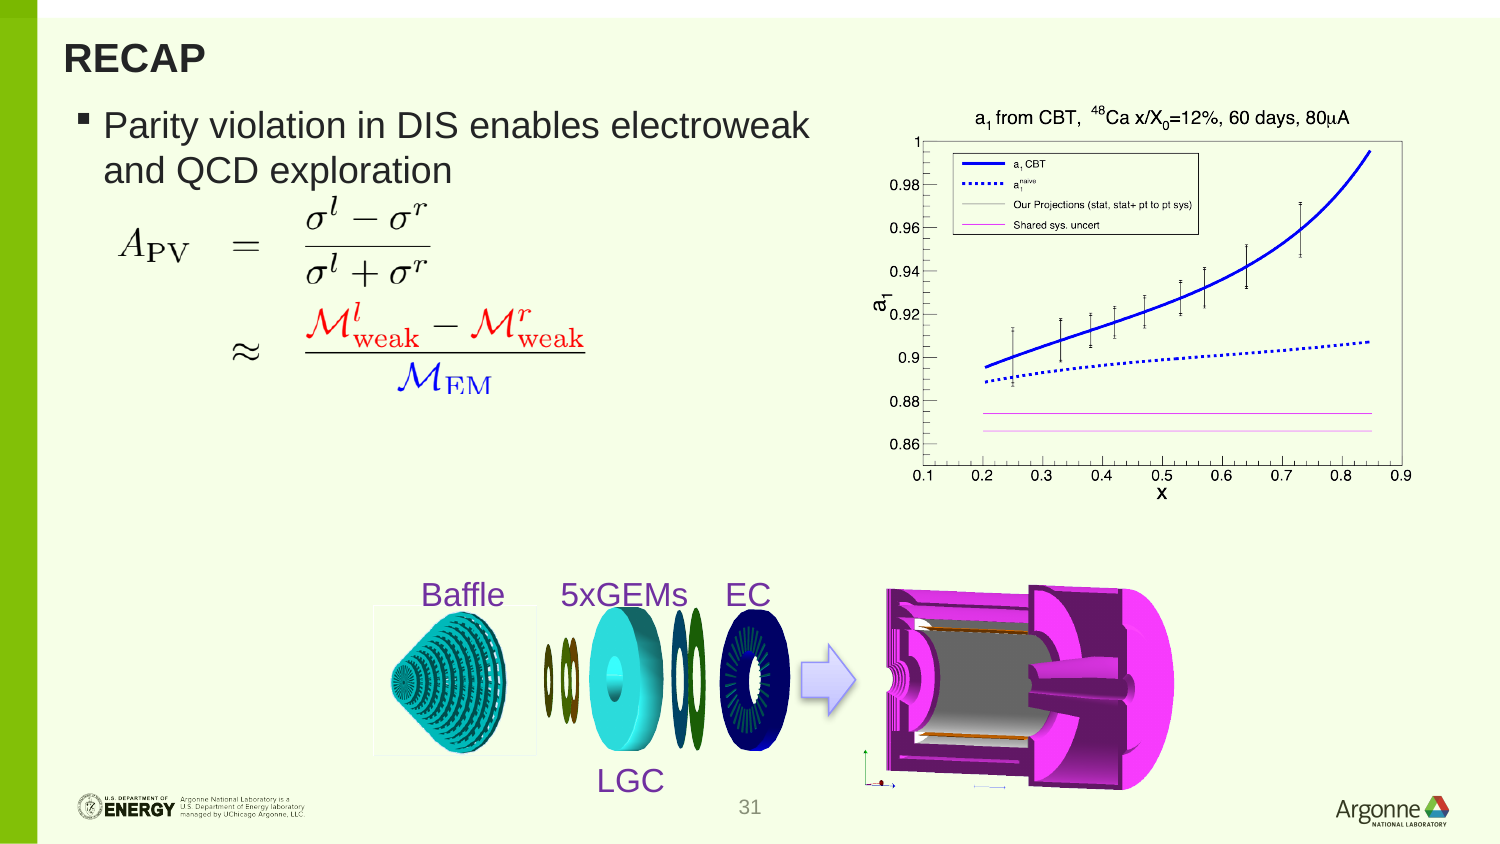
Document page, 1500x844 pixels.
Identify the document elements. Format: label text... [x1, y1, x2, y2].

list Parity violation in DIS enables electroweak and QCD exploration [75, 101, 830, 773]
text_box [0, 17, 1500, 844]
picture [863, 100, 1426, 507]
picture [117, 195, 586, 394]
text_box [354, 568, 1177, 806]
title Recap [63, 17, 1437, 82]
